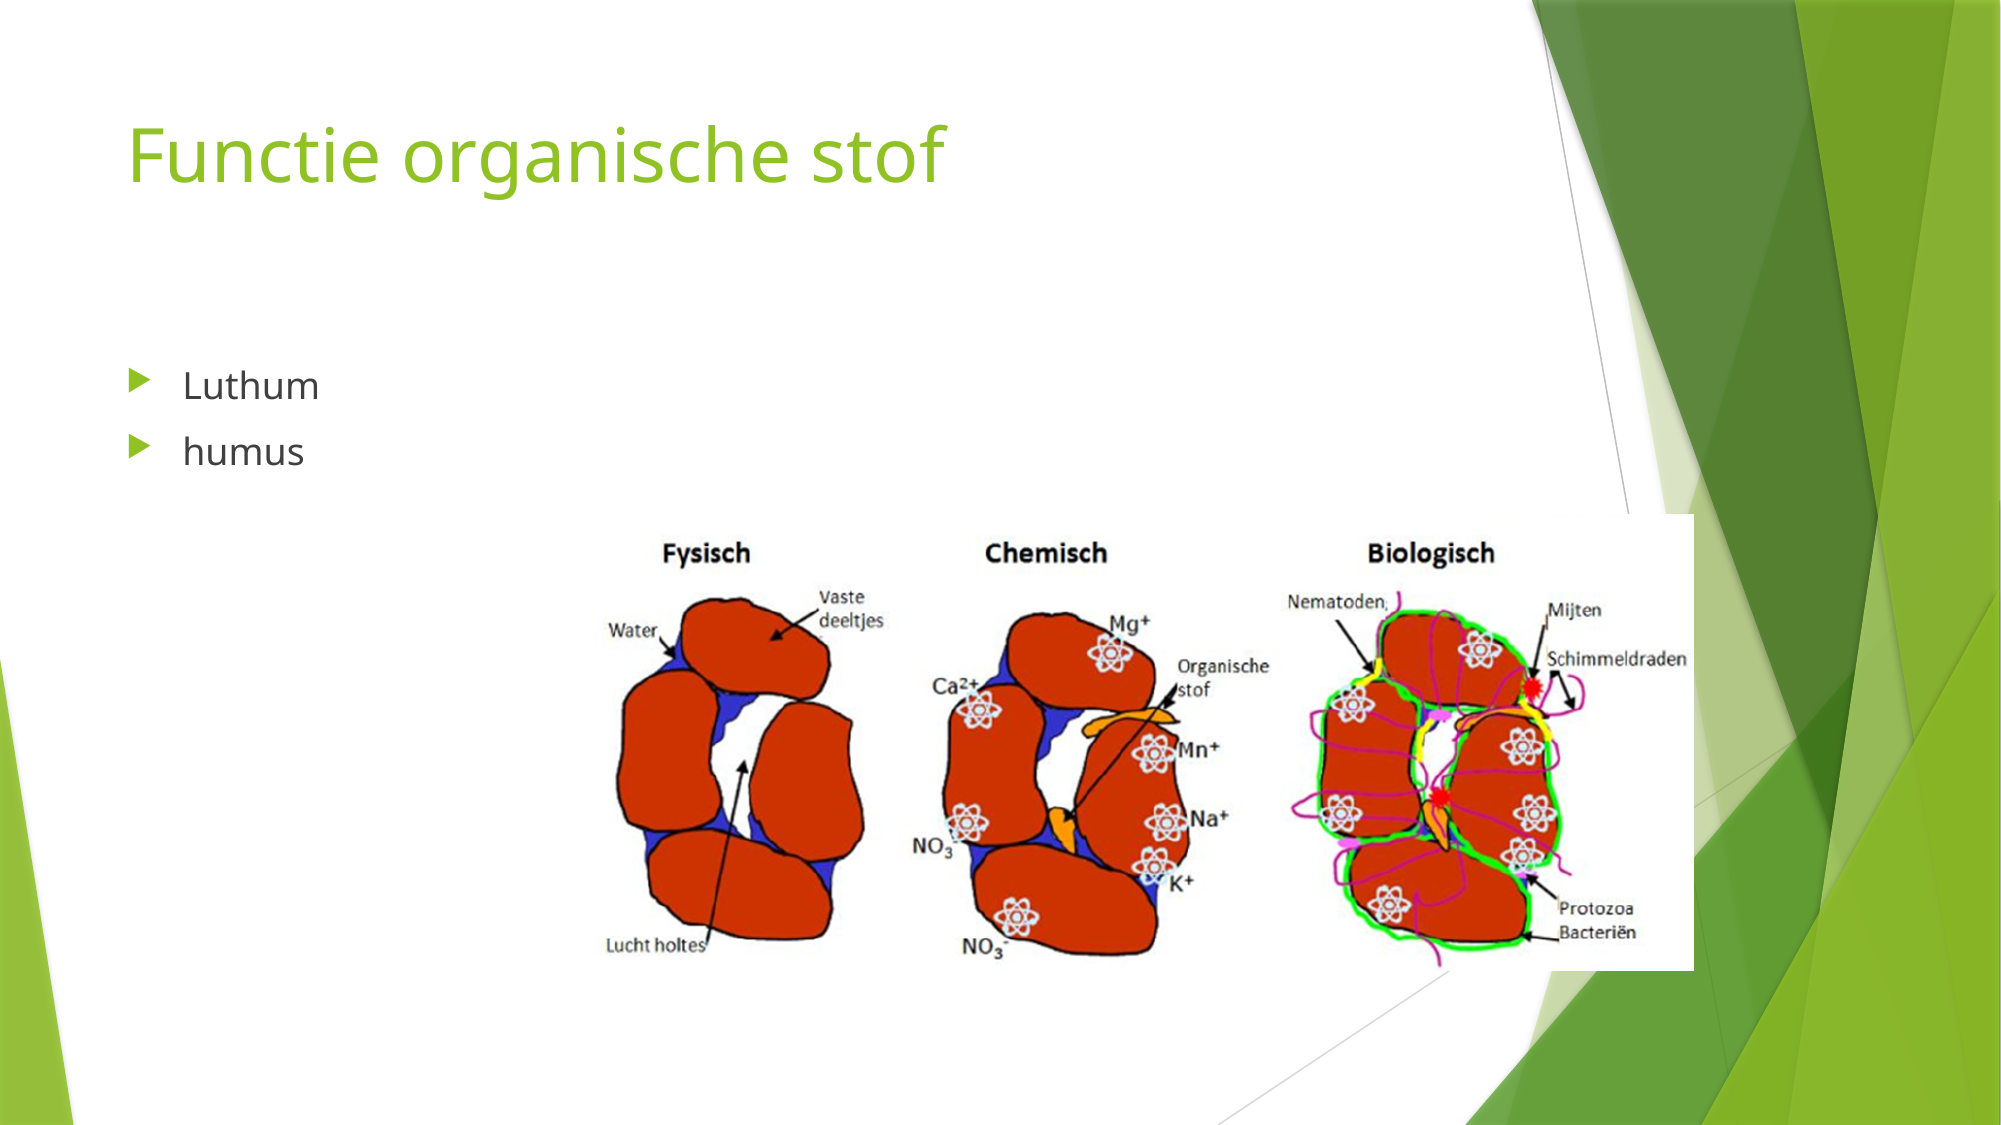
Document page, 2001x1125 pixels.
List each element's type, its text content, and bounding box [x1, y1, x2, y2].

picture [547, 513, 1695, 972]
title Functie organische stof [111, 99, 1522, 317]
list Luthum humus [111, 354, 1522, 992]
